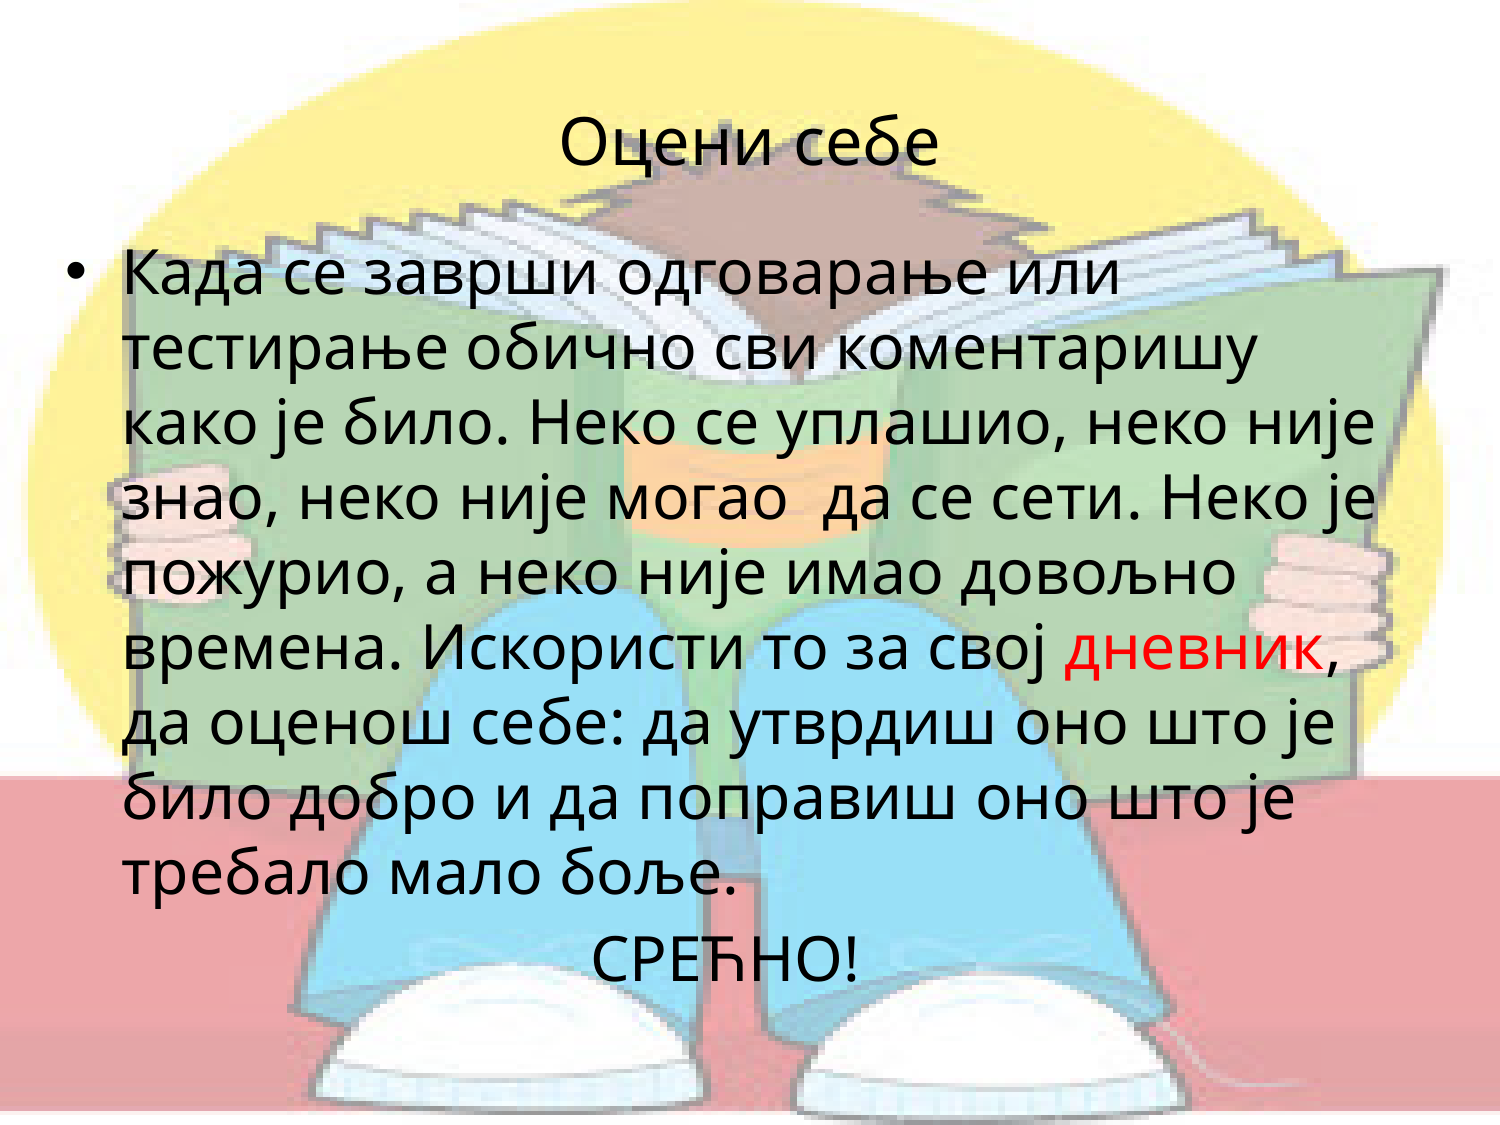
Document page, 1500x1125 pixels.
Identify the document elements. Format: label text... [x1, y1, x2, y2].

list Када се заврши одговарање или тестирање обично сви коментаришу како је било. Неко се уплашио, неко није знао, неко није могао да се сети. Неко је пожурио, а неко није имао довољно времена. Искористи то за свој дневник, да оценош себе: да утврдиш оно што је било добро и да поправиш оно што је требало мало боље. СРЕЋНО! [50, 224, 1400, 1043]
title Оцени себе [75, 45, 1425, 233]
